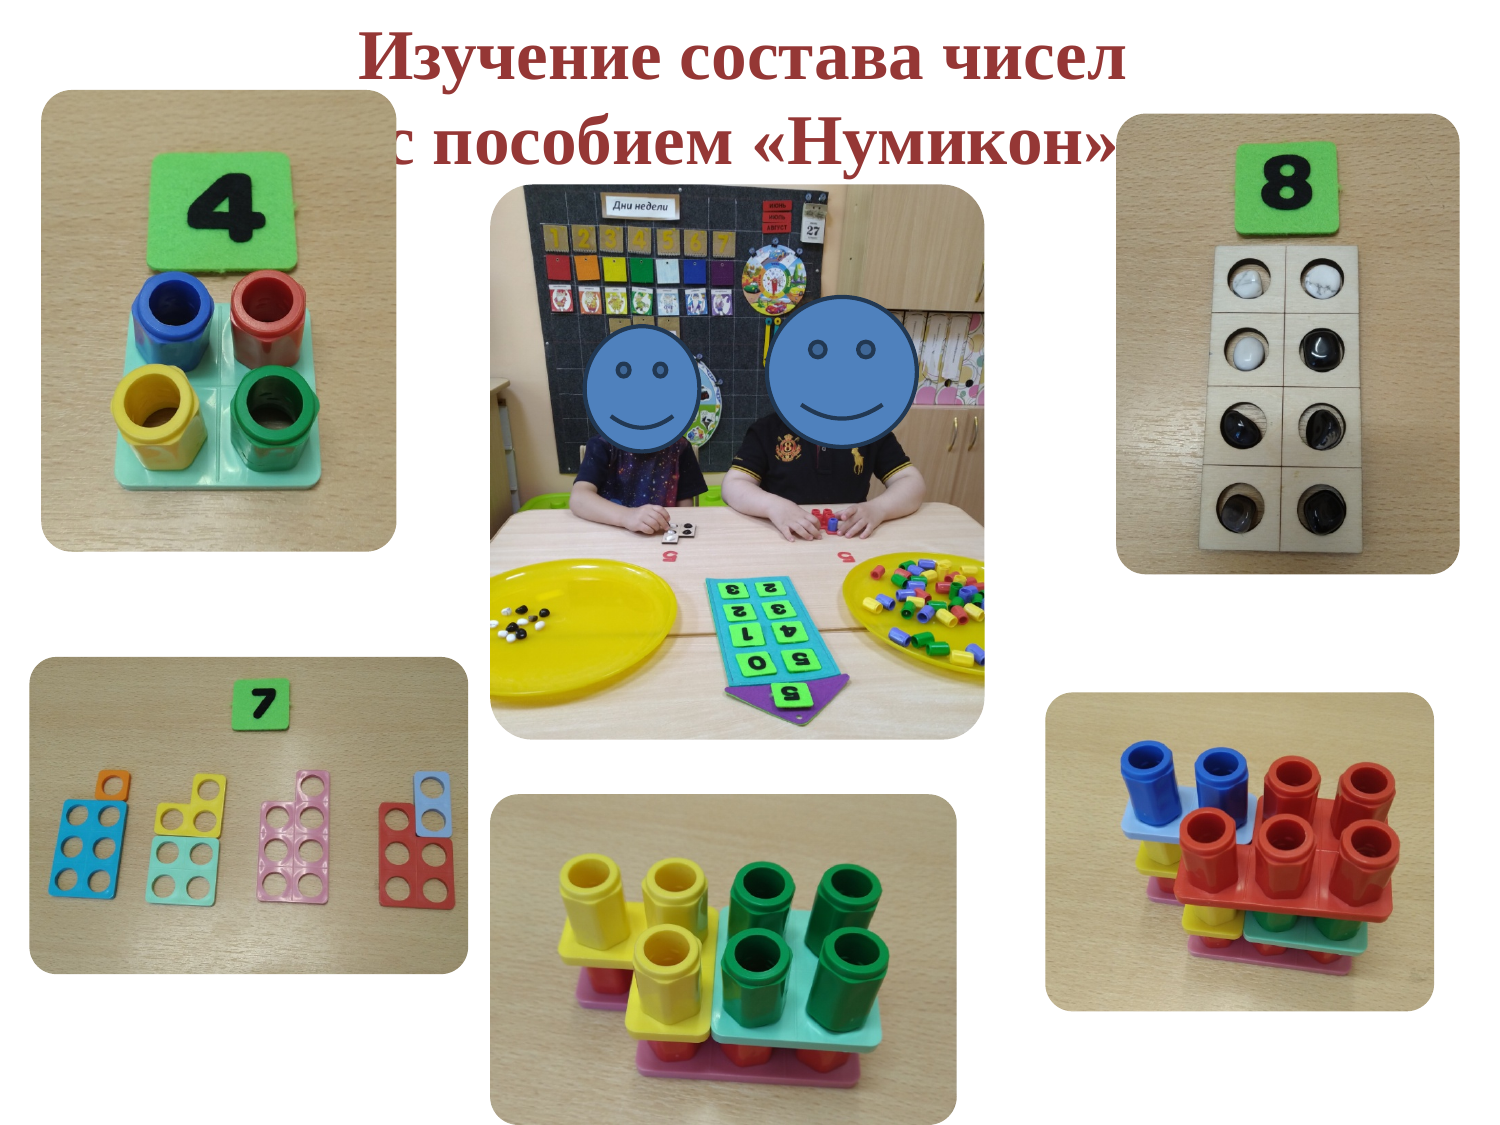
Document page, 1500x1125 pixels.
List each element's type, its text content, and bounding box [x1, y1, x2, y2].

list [1115, 113, 1460, 575]
title Изучение состава чисел с пособием «Нумикон» [76, 0, 1427, 188]
picture [29, 656, 469, 975]
picture [1045, 692, 1435, 1012]
picture [489, 184, 985, 740]
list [40, 89, 397, 552]
picture [489, 793, 957, 1125]
